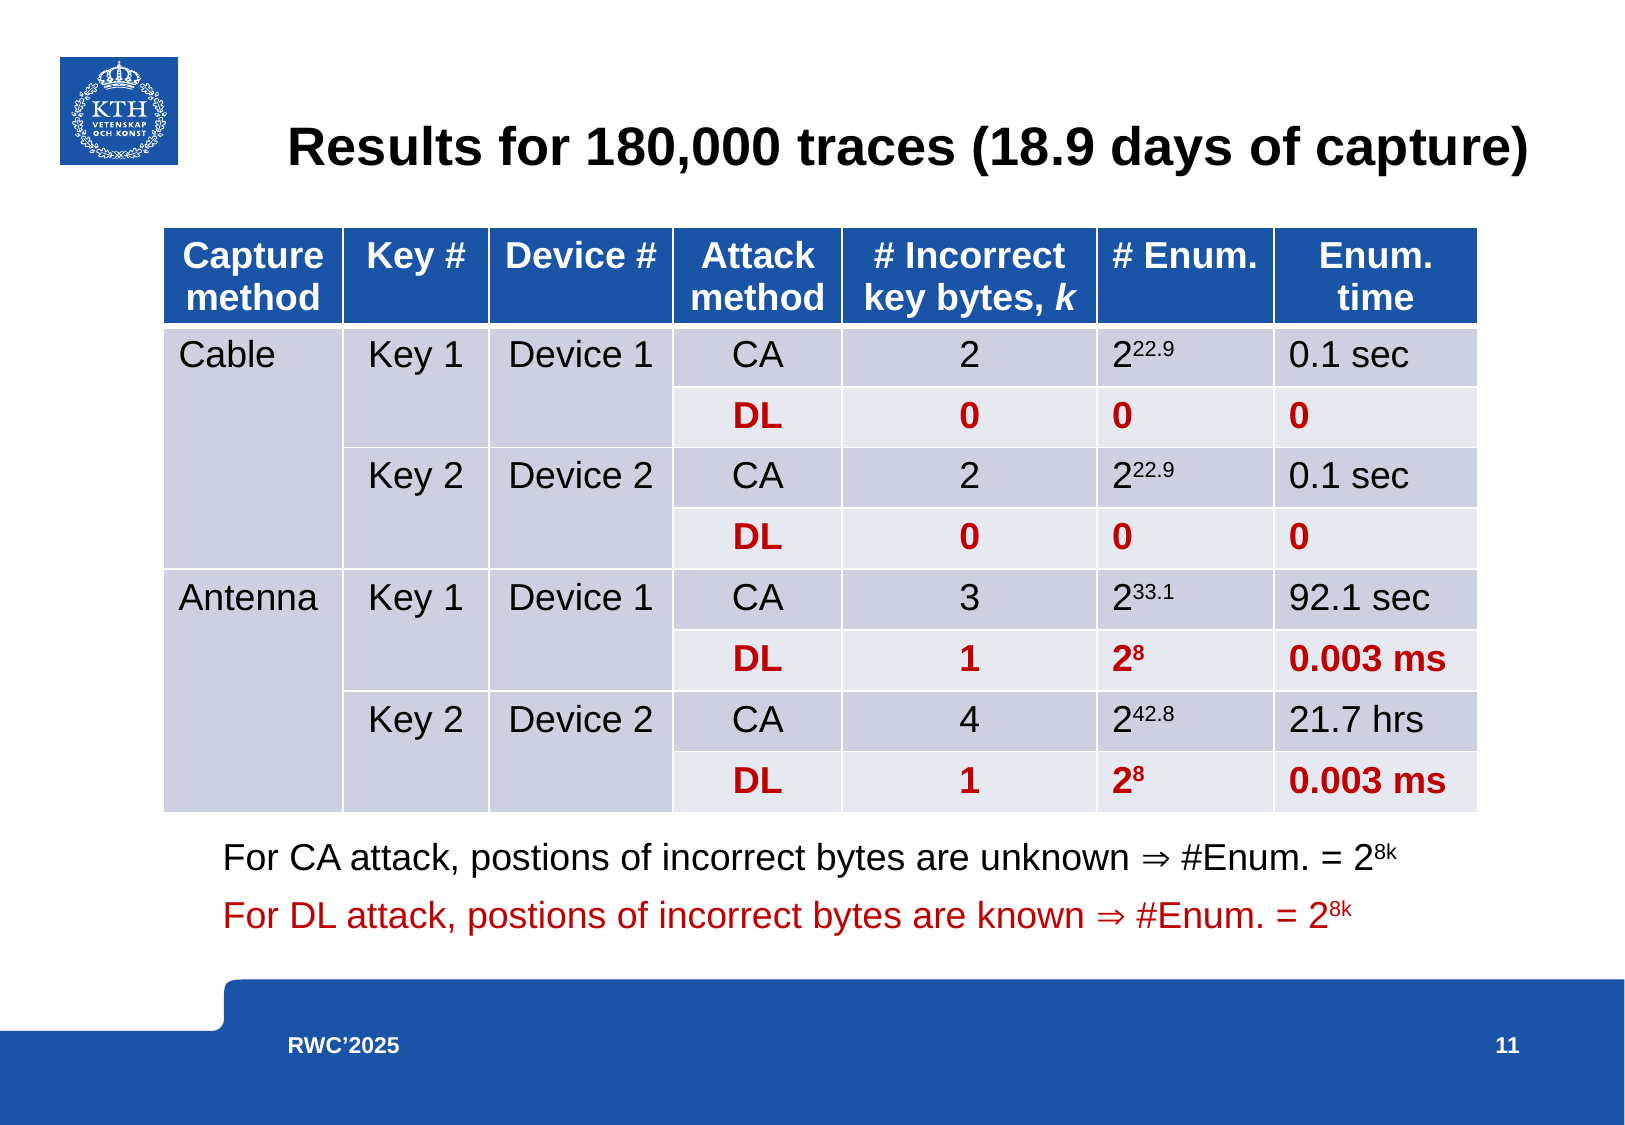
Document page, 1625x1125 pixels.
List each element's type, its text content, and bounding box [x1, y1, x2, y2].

table_cell 0.1 sec [1275, 448, 1477, 507]
table_cell 28 [1098, 631, 1273, 690]
table_header # Incorrect key bytes, k [843, 228, 1096, 323]
table_cell DL [674, 509, 841, 568]
title Results for 180,000 traces (18.9 days of capture) [287, 66, 1565, 176]
table_header Device # [490, 228, 672, 323]
table_cell Device 2 [490, 692, 672, 812]
table_header Capture method [164, 228, 342, 323]
table_cell CA [674, 329, 841, 386]
table_header Attack method [674, 228, 841, 323]
table_cell 0 [843, 509, 1096, 568]
table_cell Device 1 [490, 570, 672, 690]
table_cell 1 [843, 752, 1096, 812]
table_cell 0 [1275, 509, 1477, 568]
table_cell DL [674, 388, 841, 447]
table_cell 4 [843, 692, 1096, 751]
table_cell 0.003 ms [1275, 752, 1477, 812]
table_header Enum. time [1275, 228, 1477, 323]
table_cell 2 [843, 448, 1096, 507]
table_cell 0 [1098, 509, 1273, 568]
table_cell 0 [1098, 388, 1273, 447]
table_cell Key 2 [344, 692, 488, 812]
table_cell 3 [843, 570, 1096, 629]
table_cell Device 2 [490, 448, 672, 568]
table_cell 1 [843, 631, 1096, 690]
table_cell Cable [164, 329, 342, 568]
table_header Key # [344, 228, 488, 323]
table_cell 28 [1098, 752, 1273, 812]
table_header # Enum. [1098, 228, 1273, 323]
table_cell 222.9 [1098, 329, 1273, 386]
table_cell Key 2 [344, 448, 488, 568]
table_cell Key 1 [344, 329, 488, 447]
table_cell 21.7 hrs [1275, 692, 1477, 751]
table_cell 0.003 ms [1275, 631, 1477, 690]
table_cell Device 1 [490, 329, 672, 447]
table_cell 222.9 [1098, 448, 1273, 507]
table_cell 233.1 [1098, 570, 1273, 629]
slide_number 11 [1425, 1030, 1520, 1091]
table_cell 242.8 [1098, 692, 1273, 751]
table_cell DL [674, 631, 841, 690]
footer RWC’2025 [287, 1030, 1209, 1091]
table_cell Key 1 [344, 570, 488, 690]
table_cell 0 [843, 388, 1096, 447]
table_cell 2 [843, 329, 1096, 386]
table_cell Antenna [164, 570, 342, 812]
table_cell 0.1 sec [1275, 329, 1477, 386]
table_cell CA [674, 570, 841, 629]
table_cell 0 [1275, 388, 1477, 447]
table_cell DL [674, 752, 841, 812]
table_cell 92.1 sec [1275, 570, 1477, 629]
table_cell CA [674, 448, 841, 507]
table_cell CA [674, 692, 841, 751]
